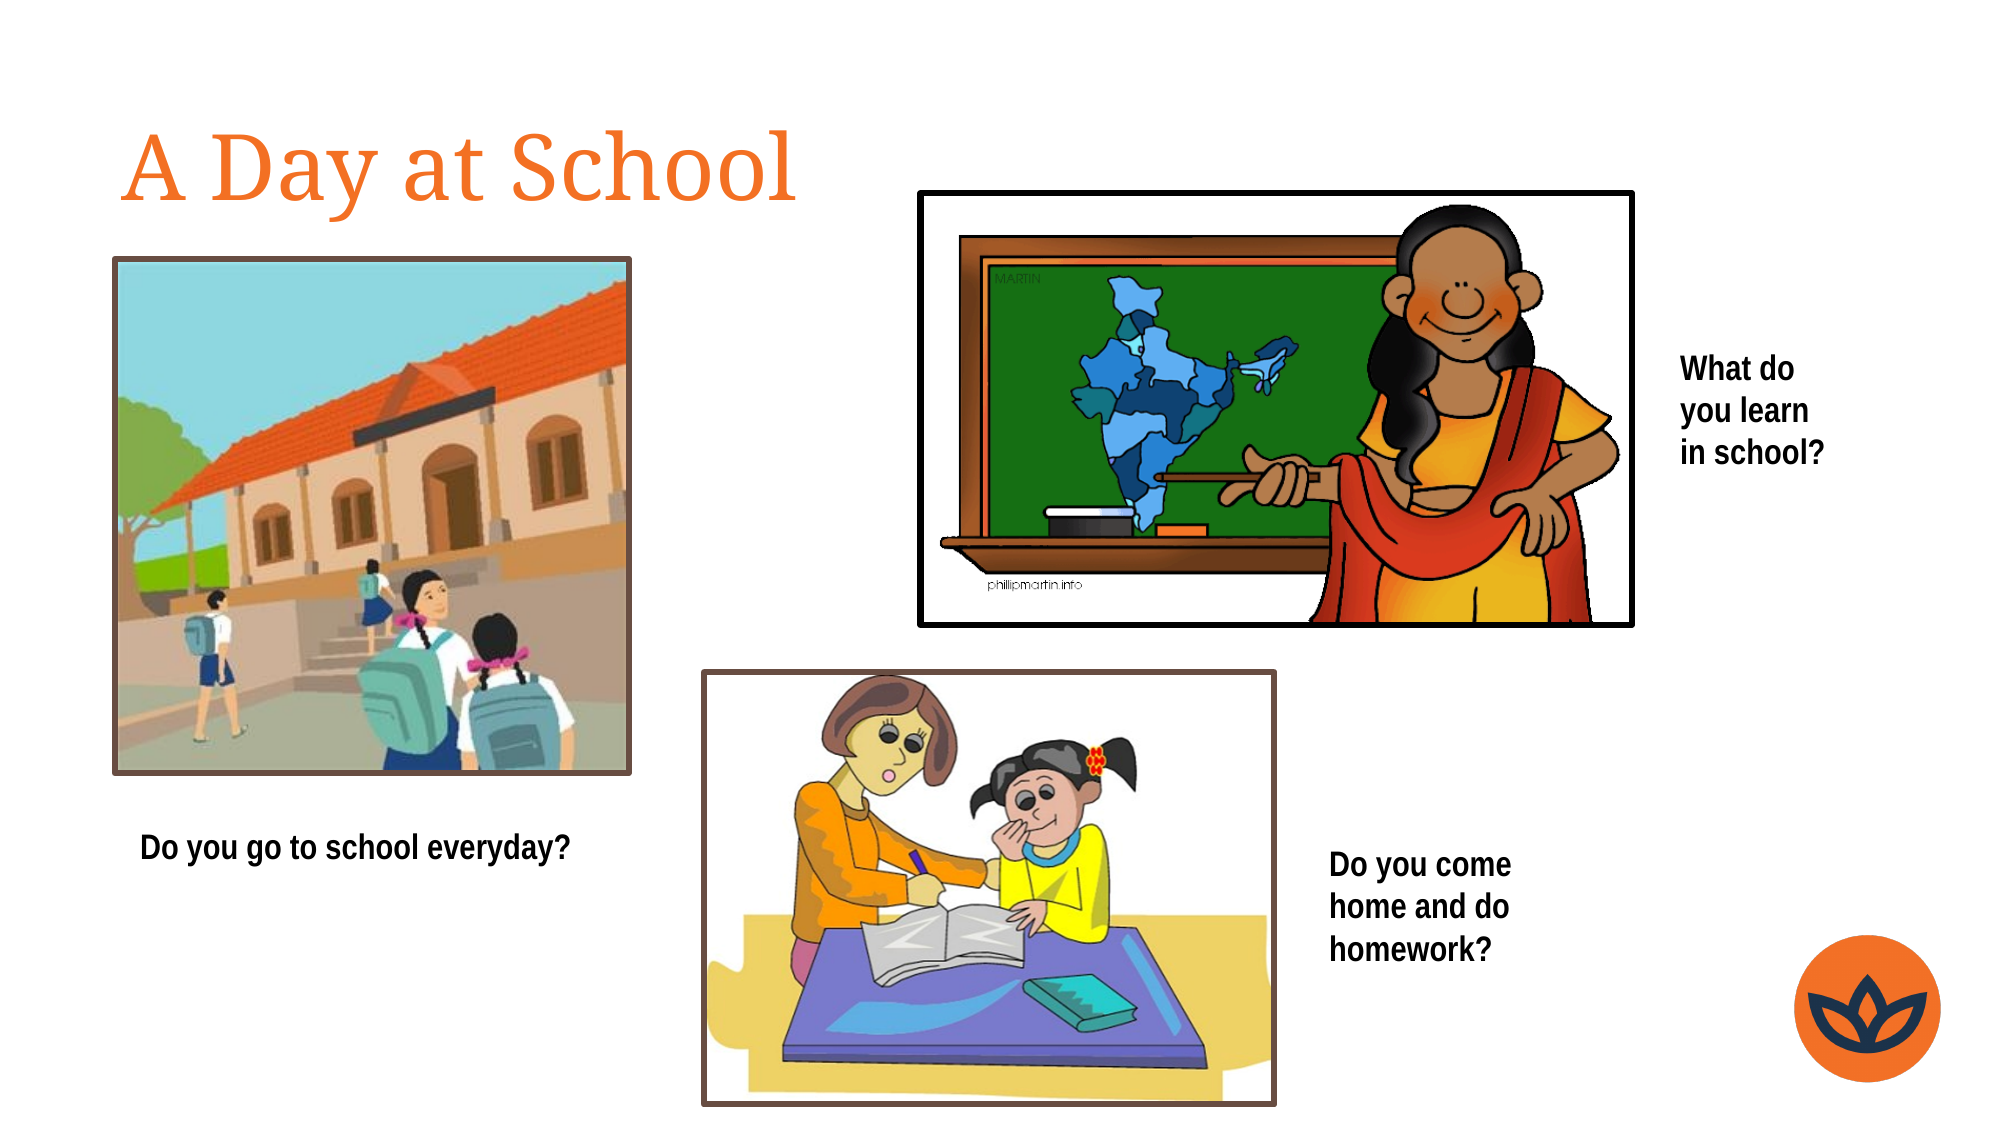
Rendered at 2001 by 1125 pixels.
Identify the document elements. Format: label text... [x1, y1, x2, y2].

text_box Do you come home and do homework? [1314, 825, 1606, 984]
title A Day at School [106, 61, 1832, 280]
picture [700, 668, 1277, 1108]
picture [117, 261, 626, 771]
picture [923, 196, 1629, 623]
text_box Do you go to school everyday? [125, 808, 619, 882]
picture [1774, 918, 1955, 1093]
text_box What do you learn in school? [1665, 329, 1844, 488]
